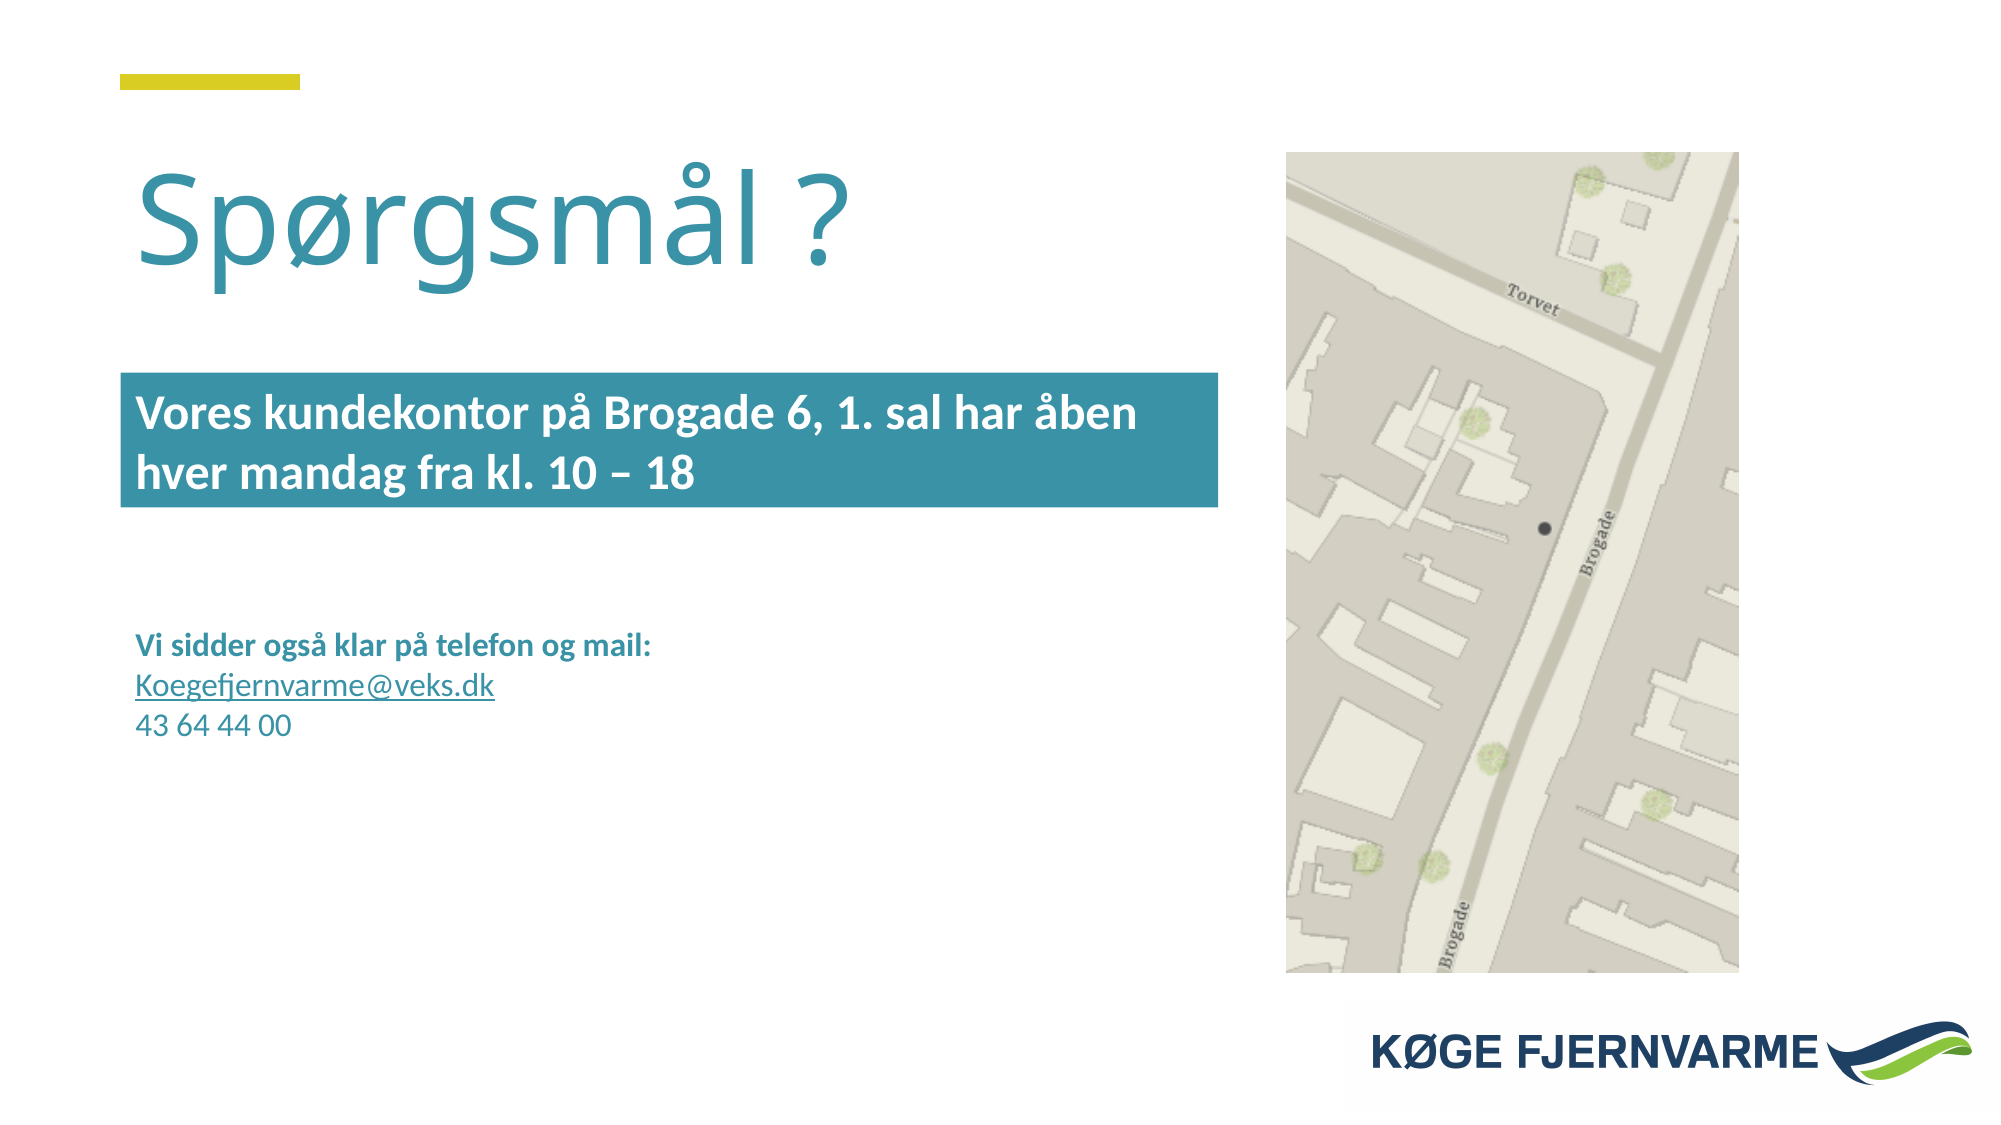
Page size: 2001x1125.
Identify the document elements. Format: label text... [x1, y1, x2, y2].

picture [1343, 999, 2000, 1111]
title Spørgsmål ? [120, 75, 1287, 300]
text_box Vores kundekontor på Brogade 6, 1. sal har åben hver mandag fra kl. 10 – 18 [120, 372, 1219, 508]
text_box [120, 74, 300, 90]
text_box Vi sidder også klar på telefon og mail: Koegefjernvarme@veks.dk 43 64 44 00 [120, 615, 714, 811]
picture [1286, 152, 1739, 973]
